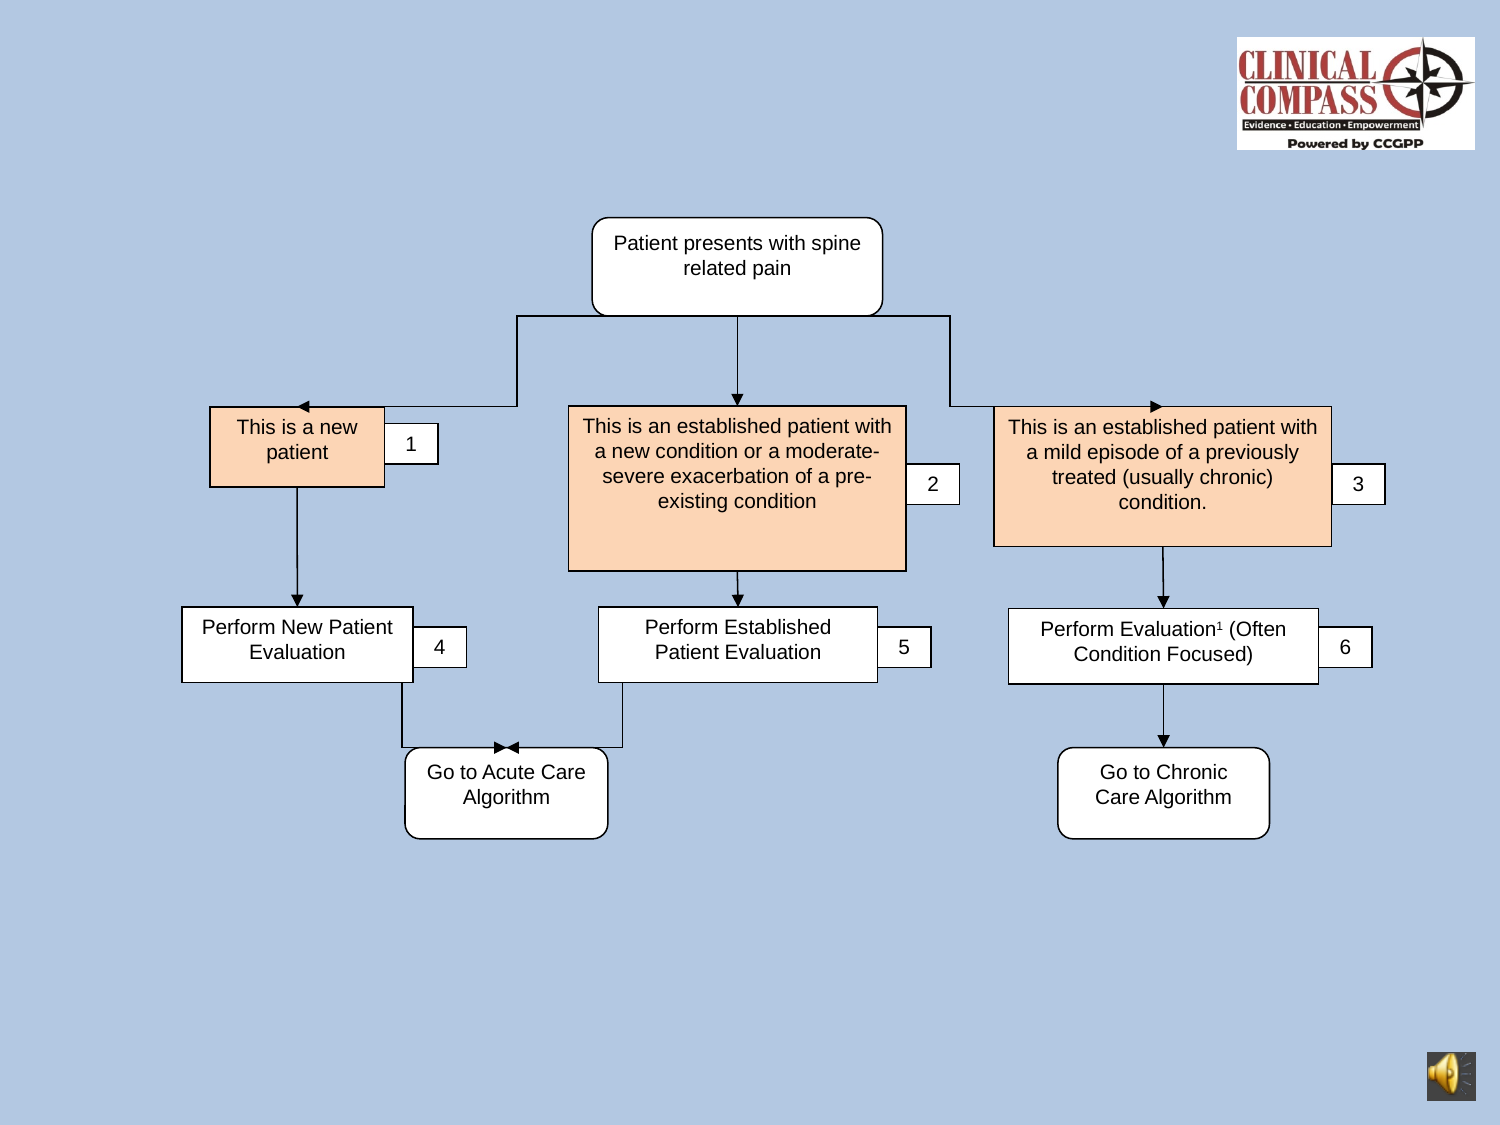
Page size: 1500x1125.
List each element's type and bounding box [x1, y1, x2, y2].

list [1237, 37, 1476, 151]
picture [1426, 1051, 1477, 1102]
text_box [74, 187, 1390, 900]
